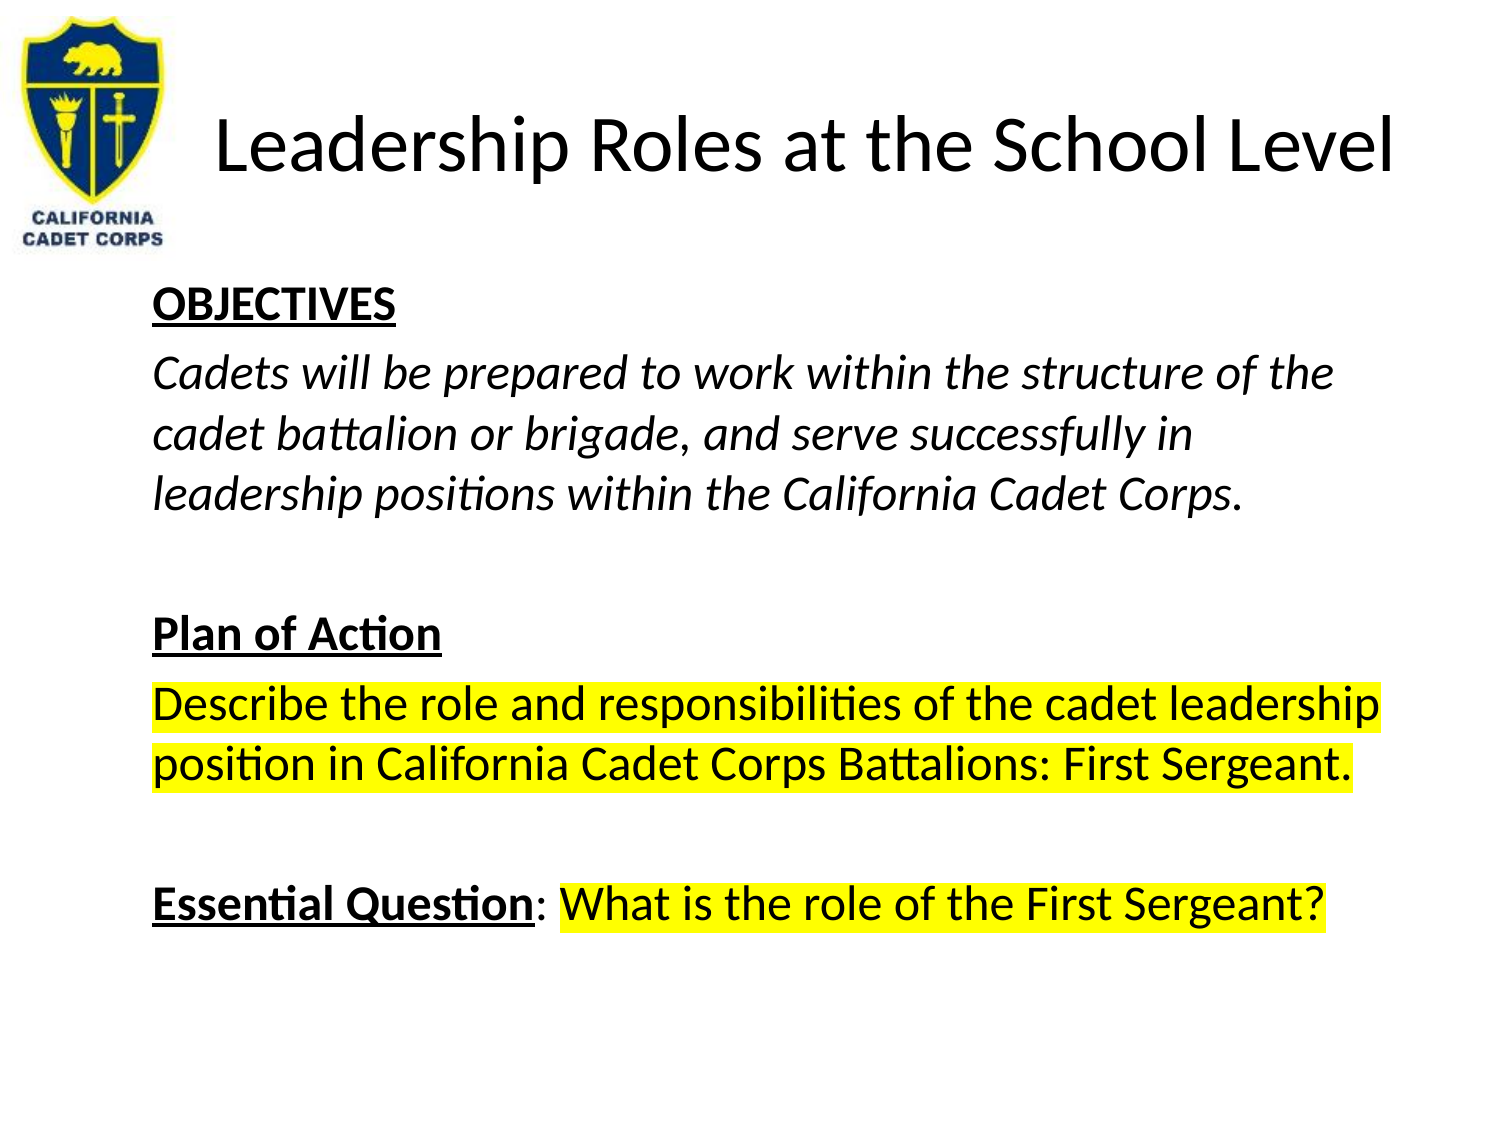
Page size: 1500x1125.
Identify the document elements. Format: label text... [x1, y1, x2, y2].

title Leadership Roles at the School Level [162, 45, 1450, 233]
text_box [74, 45, 162, 233]
list OBJECTIVES Cadets will be prepared to work within the structure of the cadet battalion or brigade, and serve successfully in leadership positions within the California Cadet Corps. Plan of Action Describe the role and responsibilities of the cadet leadership position in California Cadet Corps Battalions: First Sergeant. Essential Question: What is the role of the First Sergeant? [137, 262, 1413, 1005]
picture [0, 16, 186, 261]
